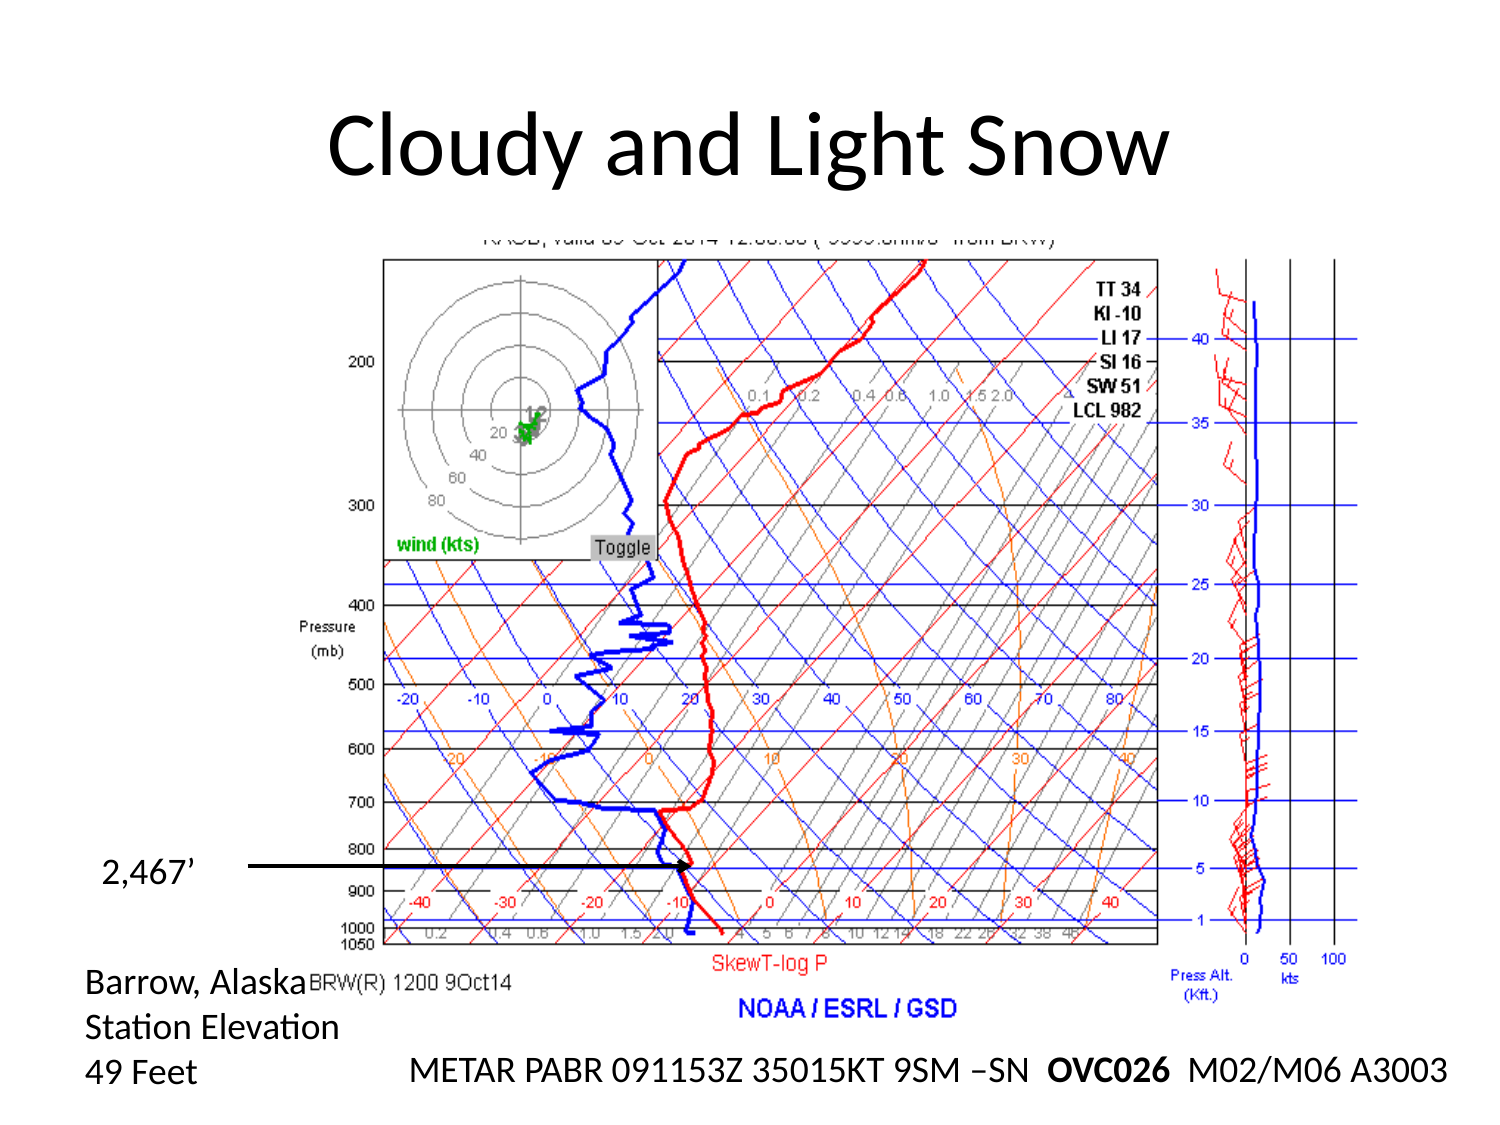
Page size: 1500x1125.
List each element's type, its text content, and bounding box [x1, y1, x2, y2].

title Cloudy and Light Snow [75, 45, 1425, 233]
text_box METAR PABR 091153Z 35015KT 9SM –SN OVC026 M02/M06 A3003 [393, 1037, 1464, 1097]
text_box Barrow, Alaska Station Elevation 49 Feet [70, 949, 356, 1100]
text_box 2,467’ [86, 839, 241, 900]
picture [298, 240, 1387, 1026]
